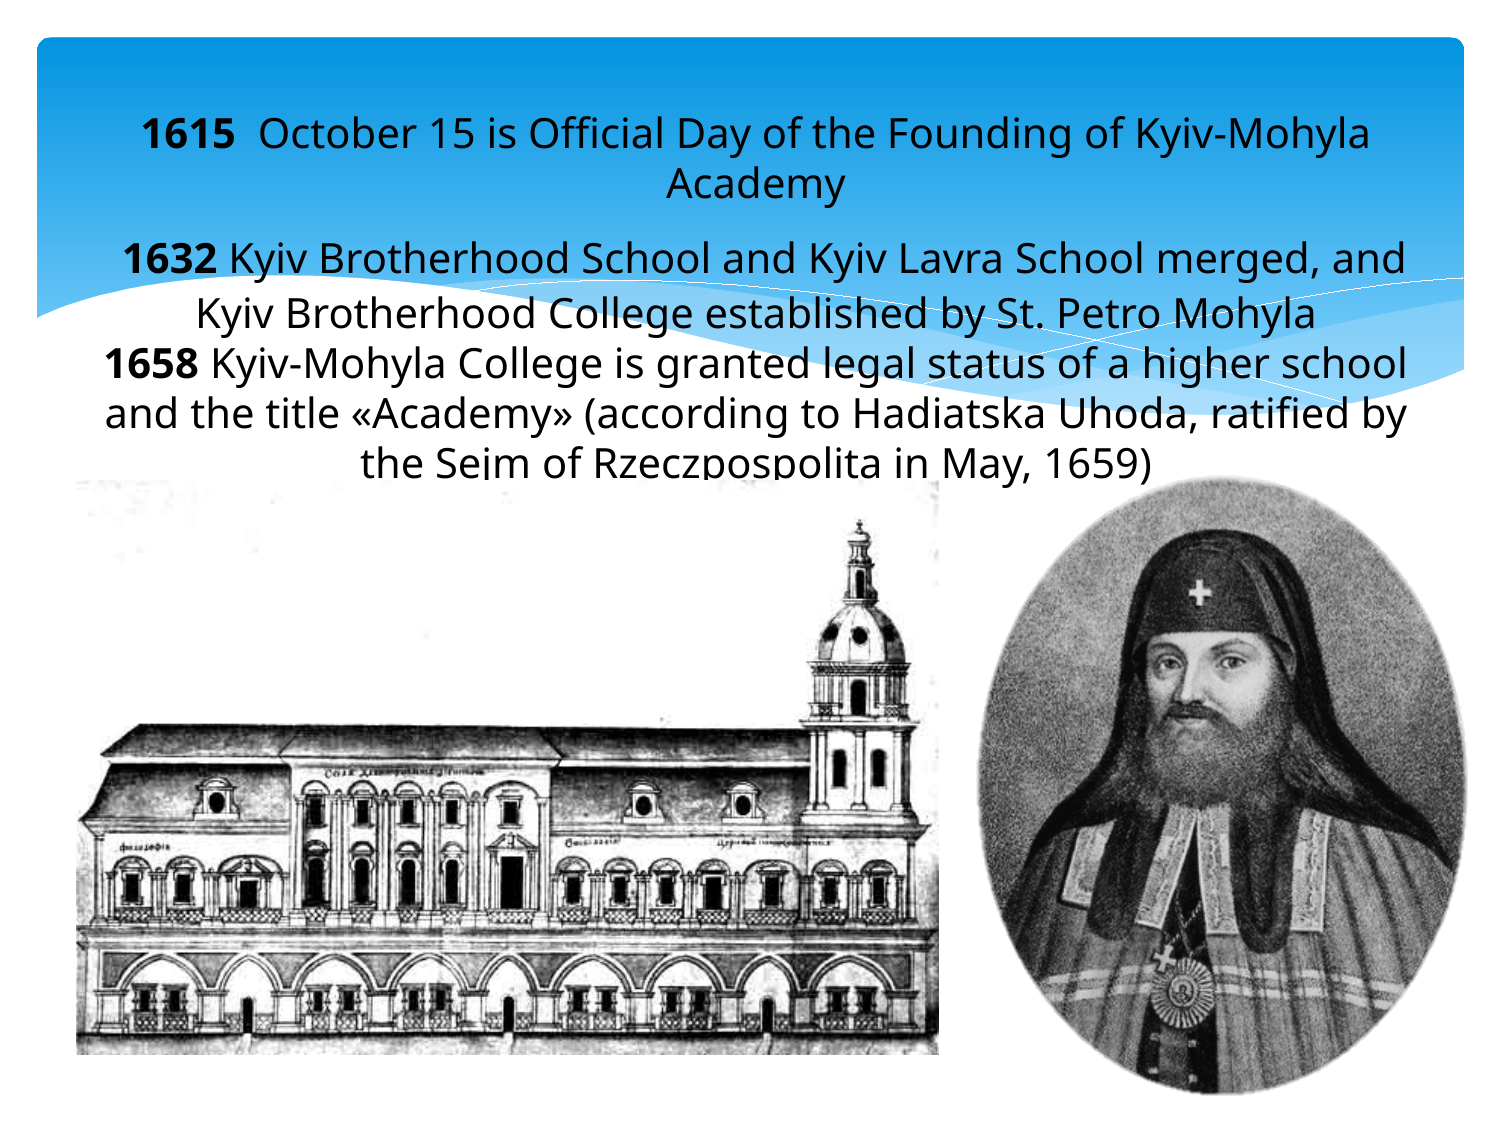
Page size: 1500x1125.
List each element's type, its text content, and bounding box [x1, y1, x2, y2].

title 1615 October 15 is Official Day of the Founding of Kyiv-Mohyla Academy 1632 Kyiv Brotherhood School and Kyiv Lavra School merged, and Kyiv Brotherhood College established by St. Petro Mohyla 1658 Kyiv-Mohyla College is granted legal status of a higher school and the title «Academy» (according to Hadiatska Uhoda, ratified by the Sejm of Rzeczpospolita in May, 1659) [76, 54, 1436, 740]
picture [974, 473, 1471, 1099]
picture [76, 480, 940, 1055]
